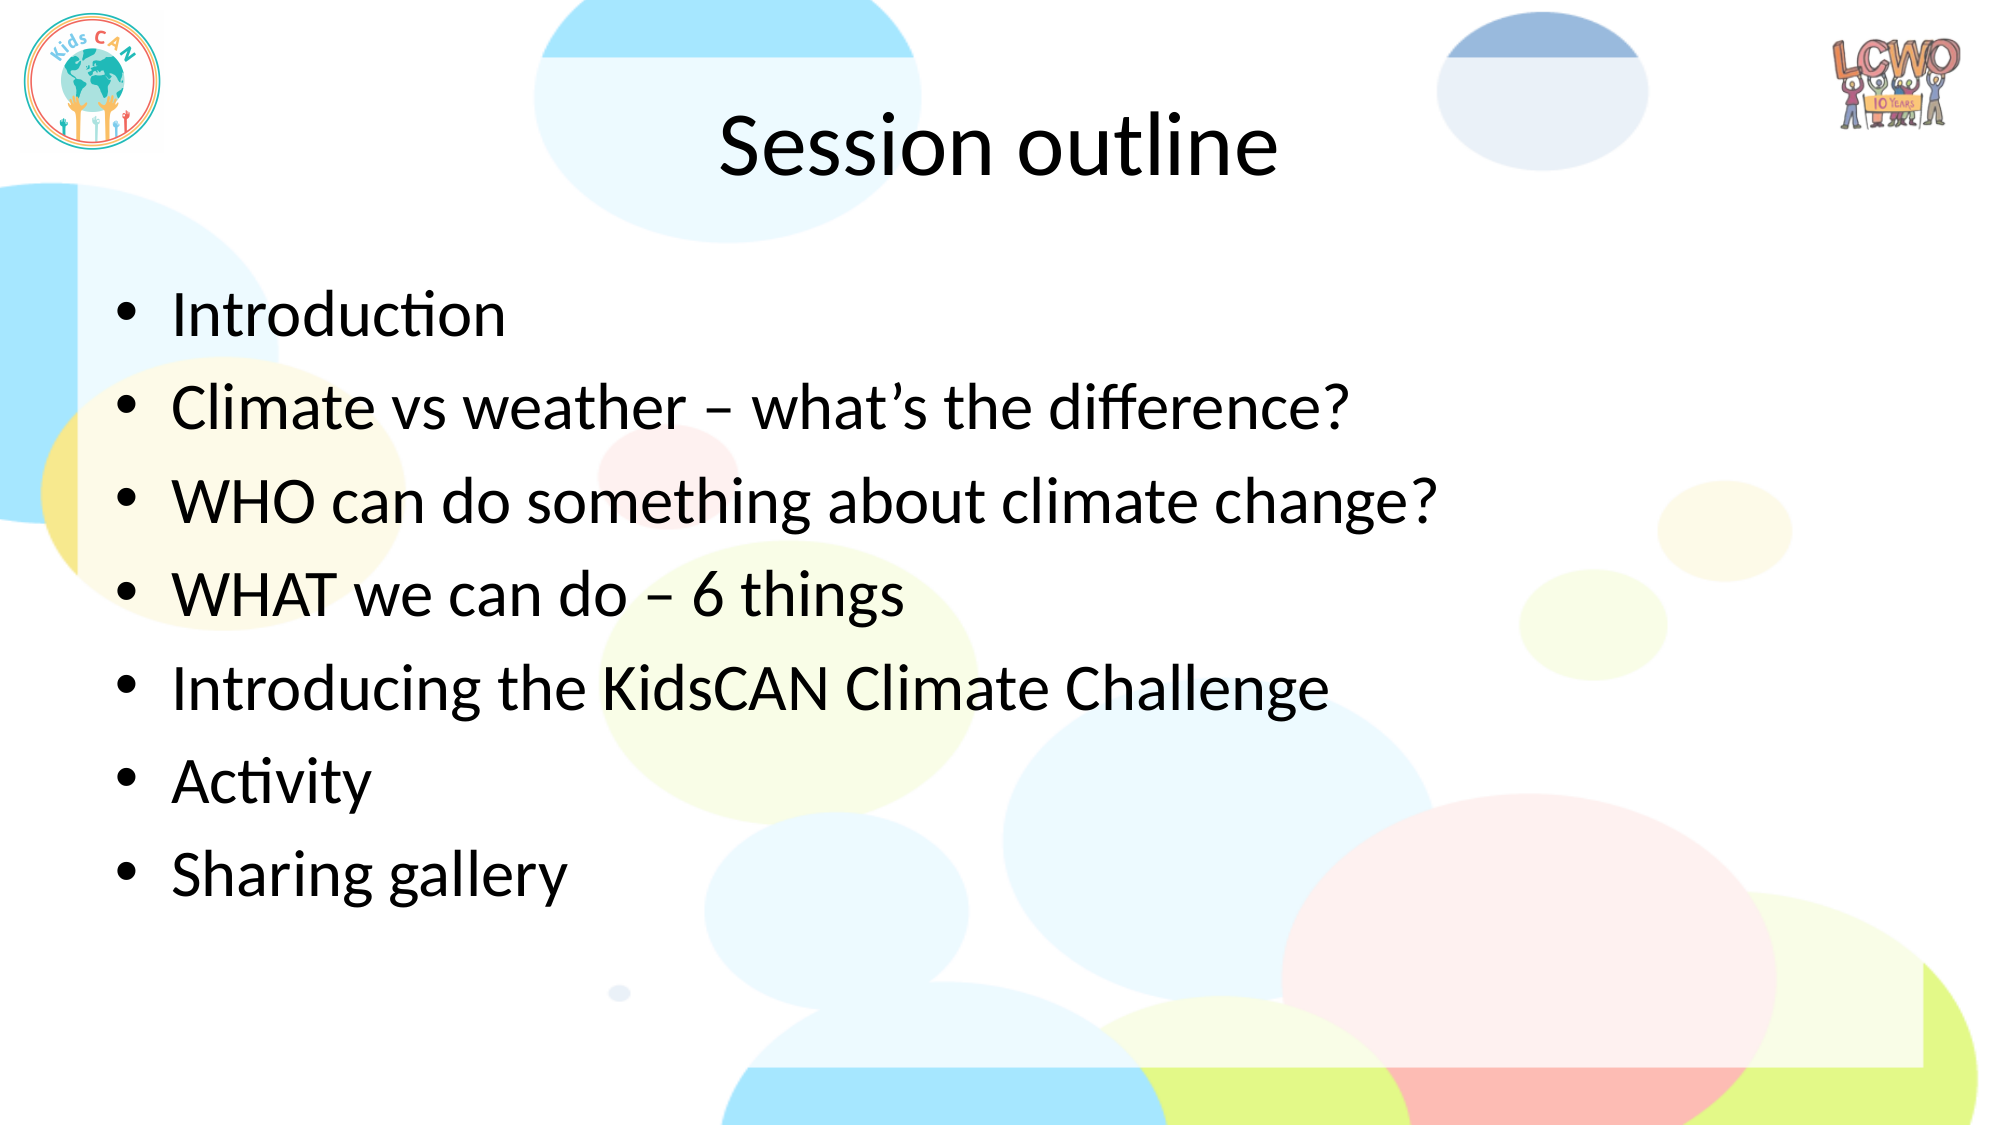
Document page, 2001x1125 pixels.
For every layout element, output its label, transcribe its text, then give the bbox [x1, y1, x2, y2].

list Introduction Climate vs weather – what’s the difference? WHO can do something about climate change? WHAT we can do – 6 things Introducing the KidsCAN Climate Challenge Activity Sharing gallery [99, 262, 1900, 1005]
picture [0, 0, 2000, 1125]
title Session outline [99, 45, 1900, 233]
